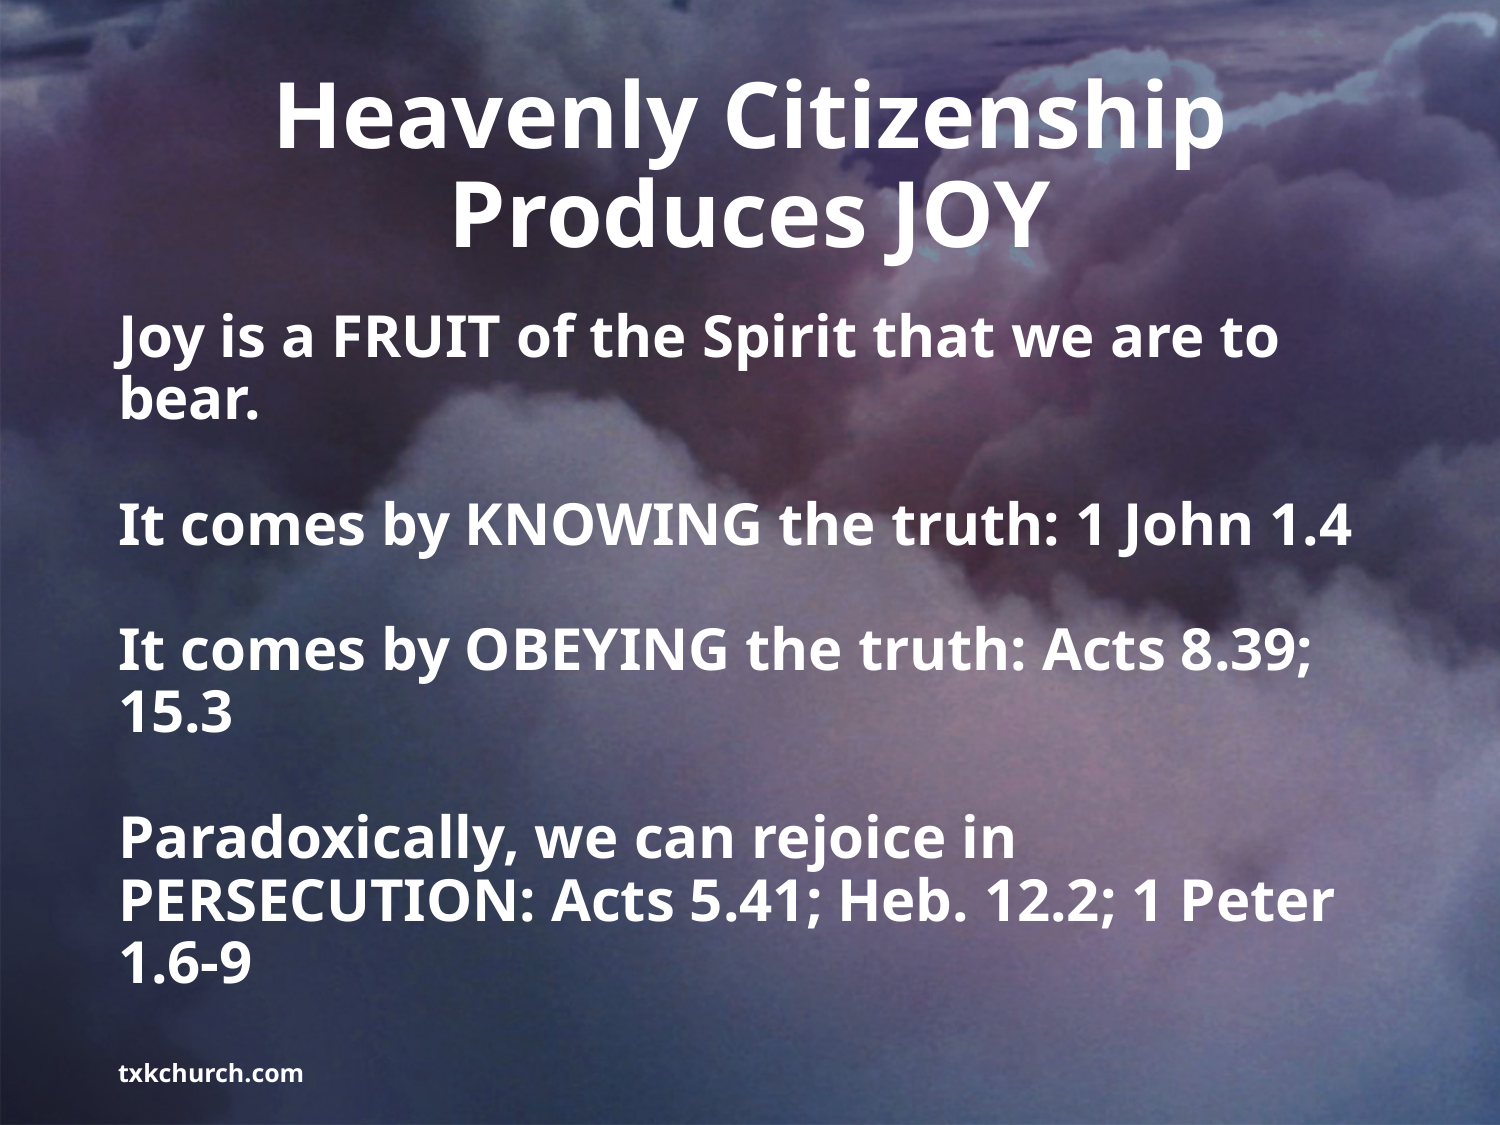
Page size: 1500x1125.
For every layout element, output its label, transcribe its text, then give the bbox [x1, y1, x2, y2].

list Joy is a FRUIT of the Spirit that we are to bear. It comes by KNOWING the truth: 1 John 1.4 It comes by OBEYING the truth: Acts 8.39; 15.3 Paradoxically, we can rejoice in PERSECUTION: Acts 5.41; Heb. 12.2; 1 Peter 1.6-9 [103, 299, 1418, 1014]
slide_number txkchurch.com [103, 1042, 441, 1103]
title Heavenly Citizenship Produces JOY [103, 59, 1397, 278]
picture [0, 0, 1500, 1125]
